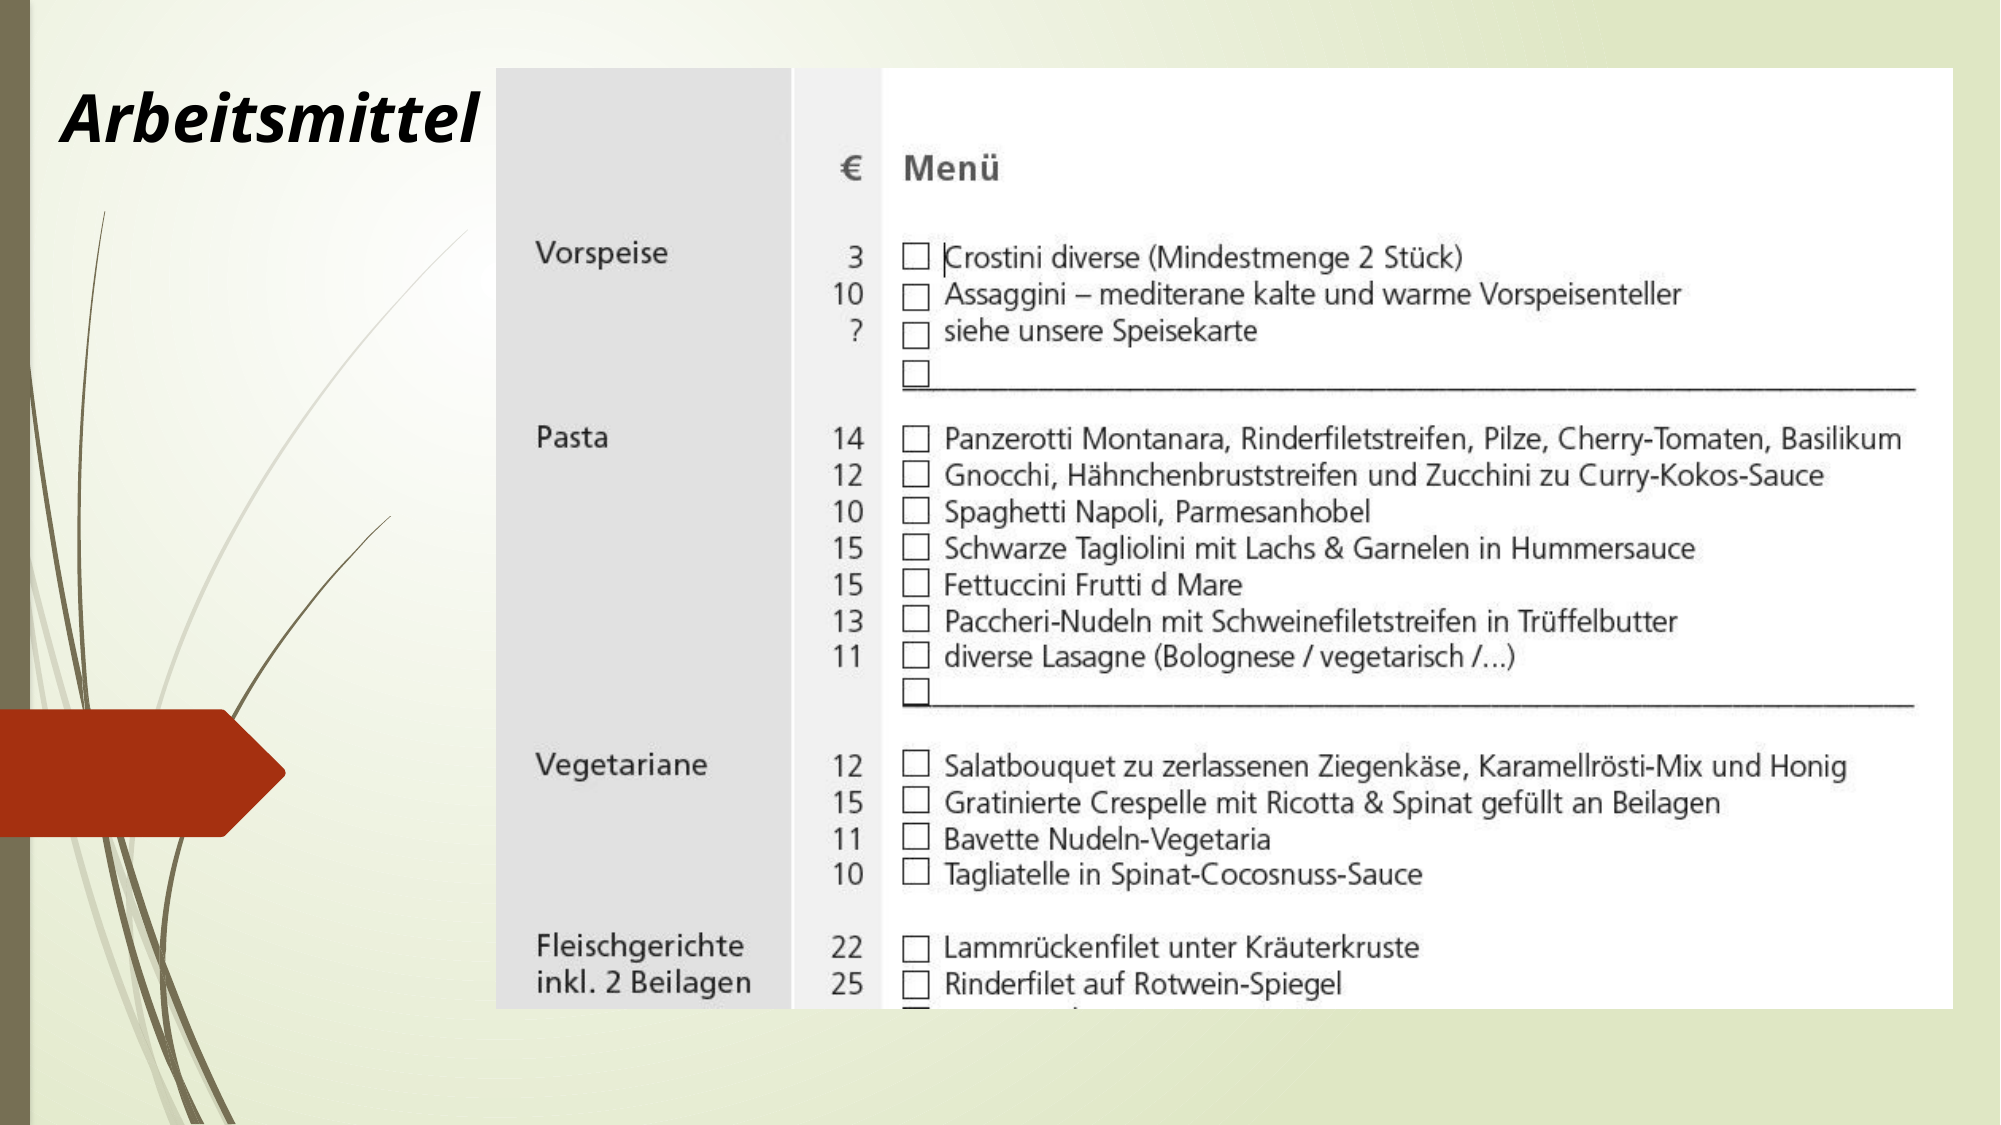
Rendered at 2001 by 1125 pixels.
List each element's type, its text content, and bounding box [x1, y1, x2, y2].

text_box Arbeitsmittel [47, 68, 496, 566]
picture [496, 68, 1953, 1009]
